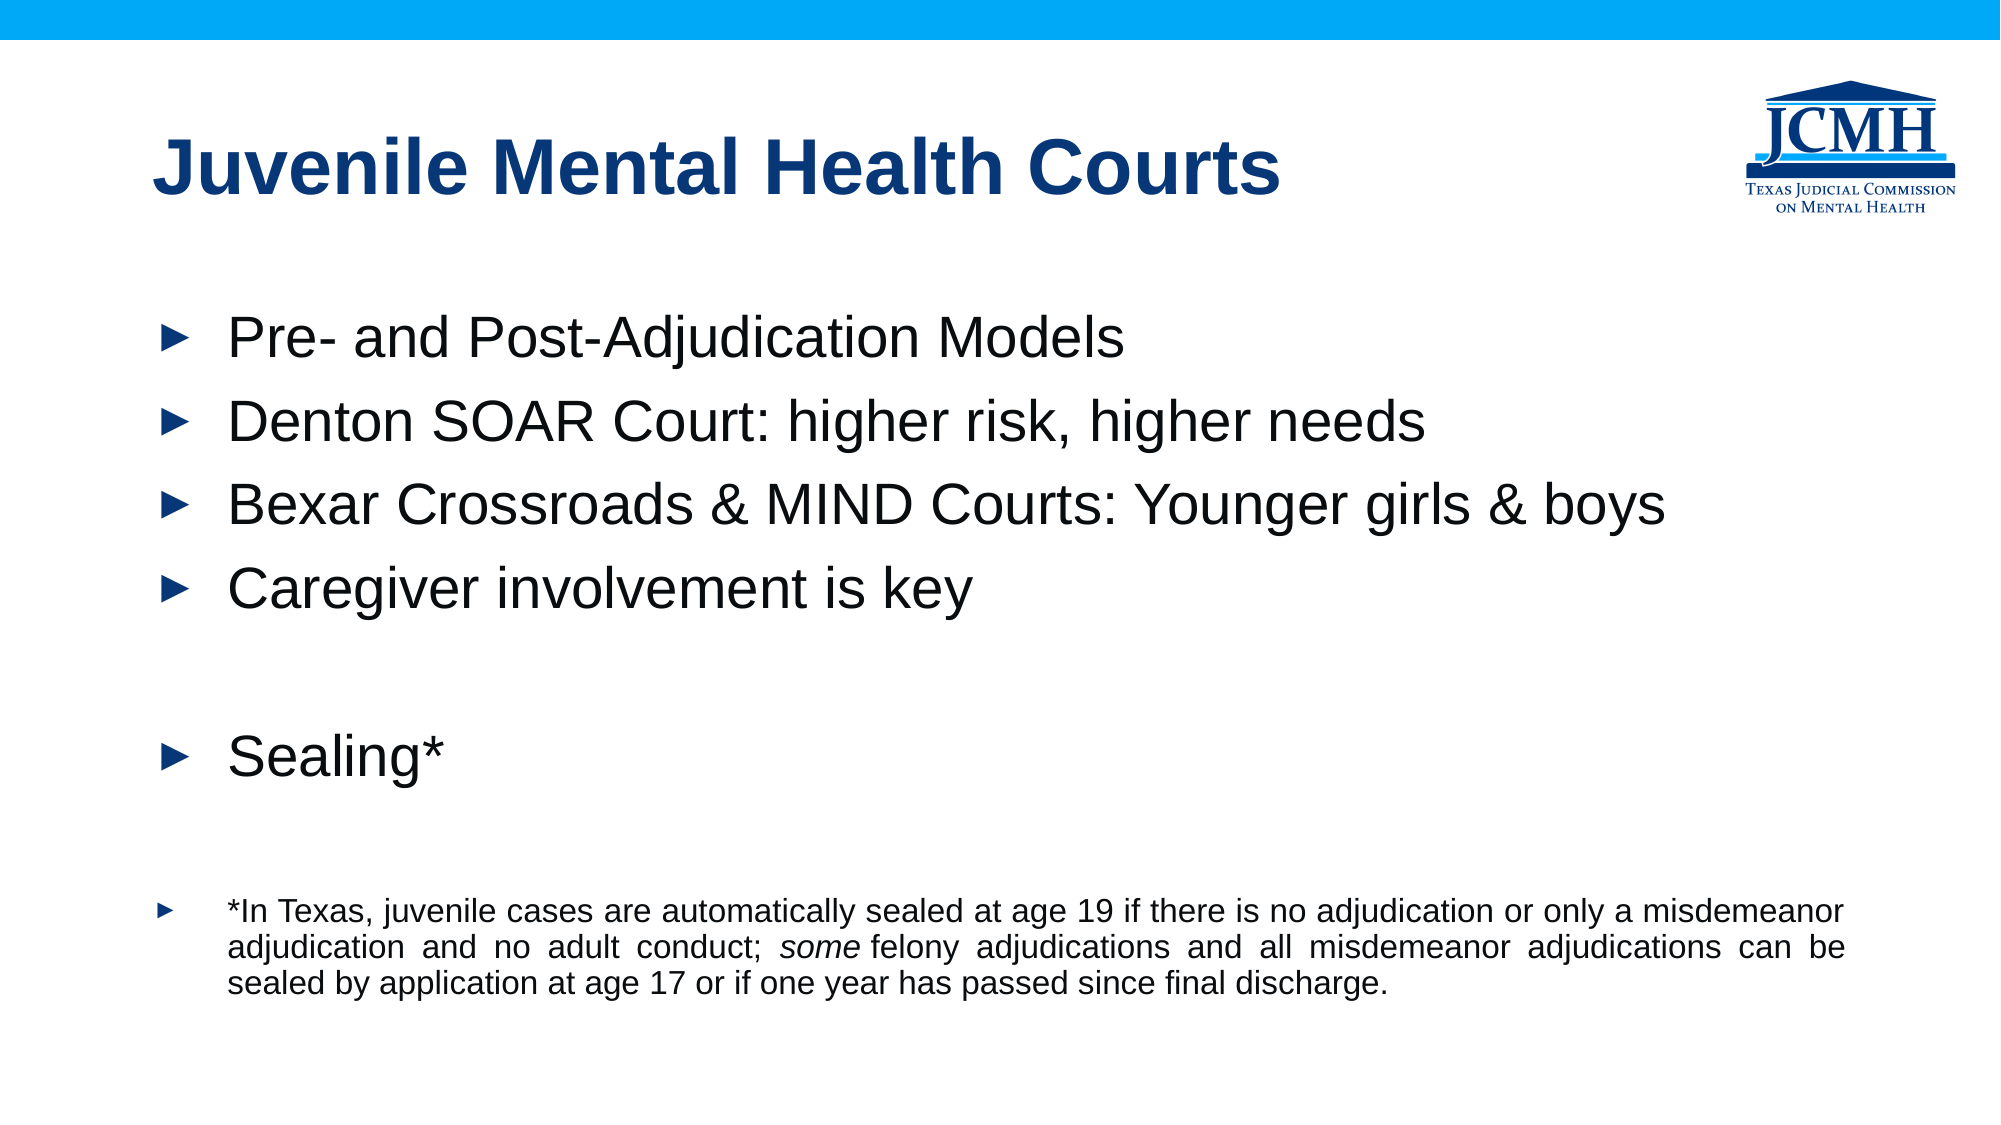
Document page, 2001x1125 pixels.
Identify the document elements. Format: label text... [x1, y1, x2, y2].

list Pre- and Post-Adjudication Models Denton SOAR Court: higher risk, higher needs Bexar Crossroads & MIND Courts: Younger girls & boys Caregiver involvement is key Sealing* *In Texas, juvenile cases are automatically sealed at age 19 if there is no adjudication or only a misdemeanor adjudication and no adult conduct; some felony adjudications and all misdemeanor adjudications can be sealed by application at age 17 or if one year has passed since final discharge. [137, 299, 1863, 1014]
picture [1736, 70, 1965, 223]
title Juvenile Mental Health Courts [137, 59, 1721, 278]
